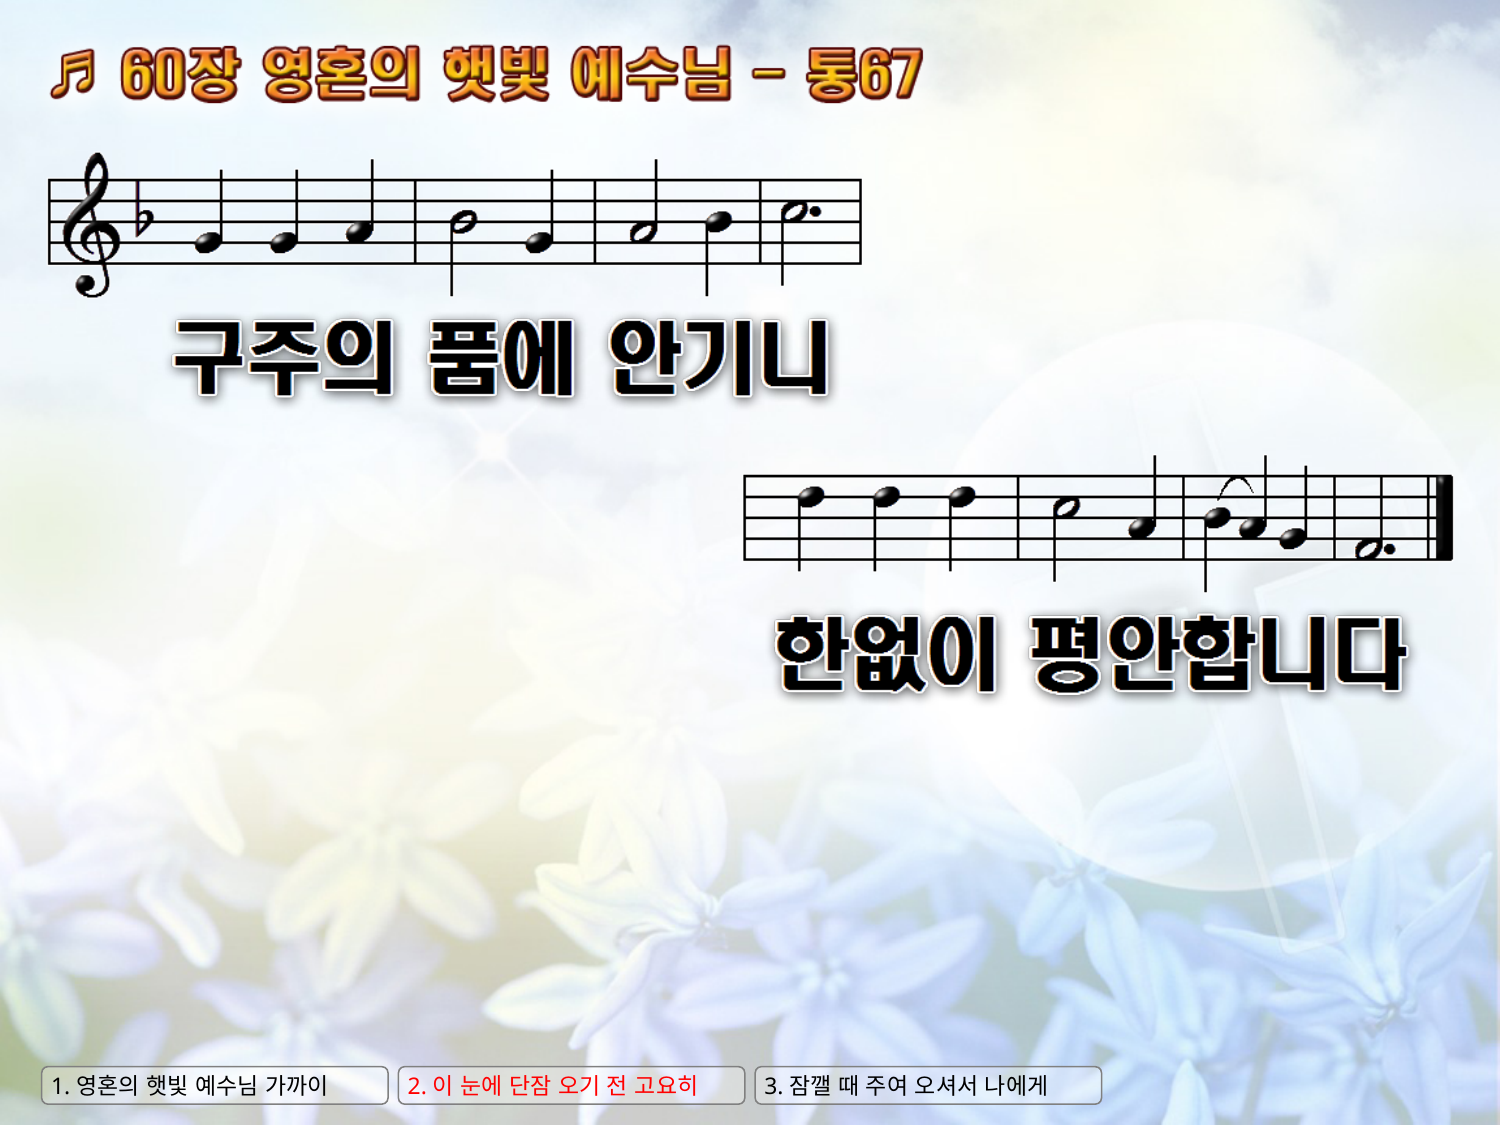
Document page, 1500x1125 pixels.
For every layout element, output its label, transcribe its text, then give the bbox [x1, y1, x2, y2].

text_box 2.이 눈에 단잠 오기 전 고요히 [398, 1066, 745, 1105]
text_box 3.잠깰 때 주여 오셔서 나에게 [755, 1066, 1102, 1105]
picture [0, 0, 1500, 1125]
text_box 1.영혼의 햇빛 예수님 가까이 [41, 1066, 389, 1105]
